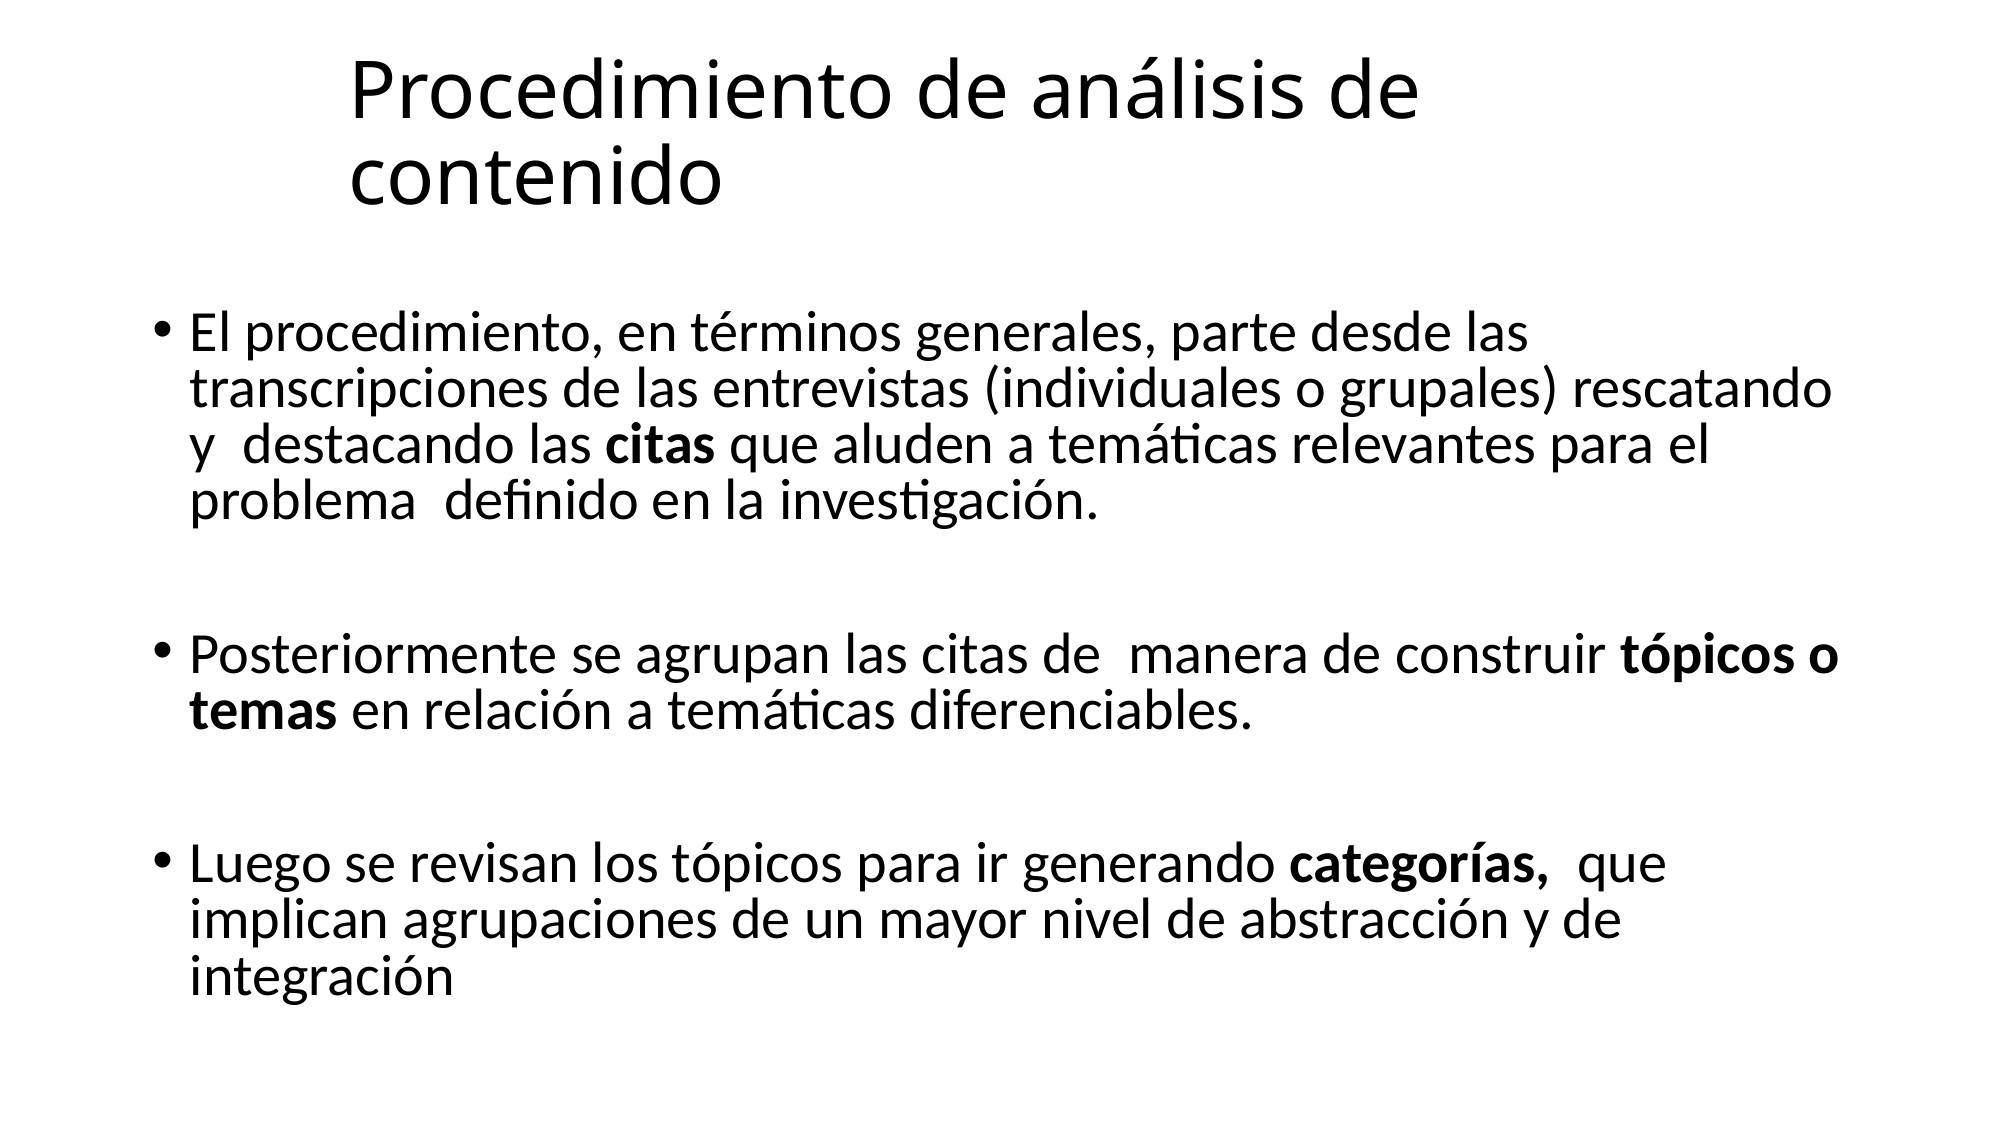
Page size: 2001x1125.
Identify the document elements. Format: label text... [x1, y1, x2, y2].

title Procedimiento de análisis de contenido [324, 41, 1476, 230]
list El procedimiento, en términos generales, parte desde las transcripciones de las entrevistas (individuales o grupales) rescatando y destacando las citas que aluden a temáticas relevantes para el problema definido en la investigación. Posteriormente se agrupan las citas de manera de construir tópicos o temas en relación a temáticas diferenciables. Luego se revisan los tópicos para ir generando categorías, que implican agrupaciones de un mayor nivel de abstracción y de integración [137, 299, 1863, 1014]
